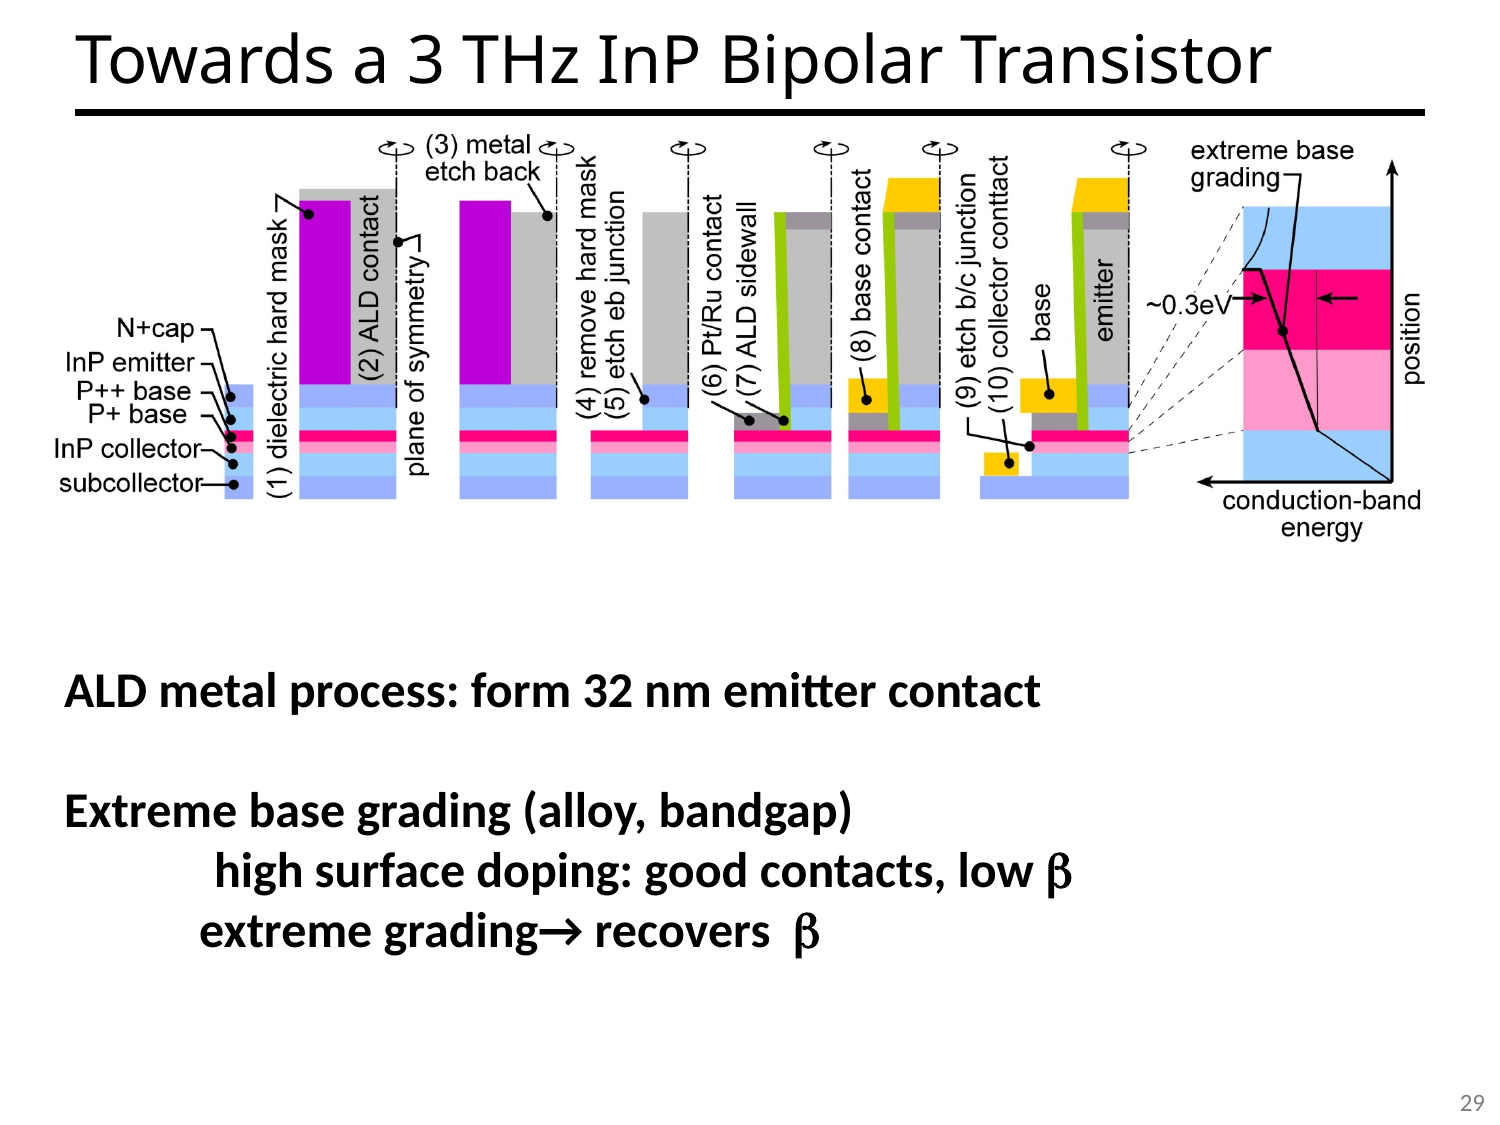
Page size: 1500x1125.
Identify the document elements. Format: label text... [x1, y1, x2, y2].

picture [50, 126, 1426, 543]
text_box ALD metal process: form 32 nm emitter contact Extreme base grading (alloy, bandgap) high surface doping: good contacts, low b extreme grading→ recovers b [50, 650, 1462, 965]
title Towards a 3 THz InP Bipolar Transistor [74, 12, 1426, 113]
